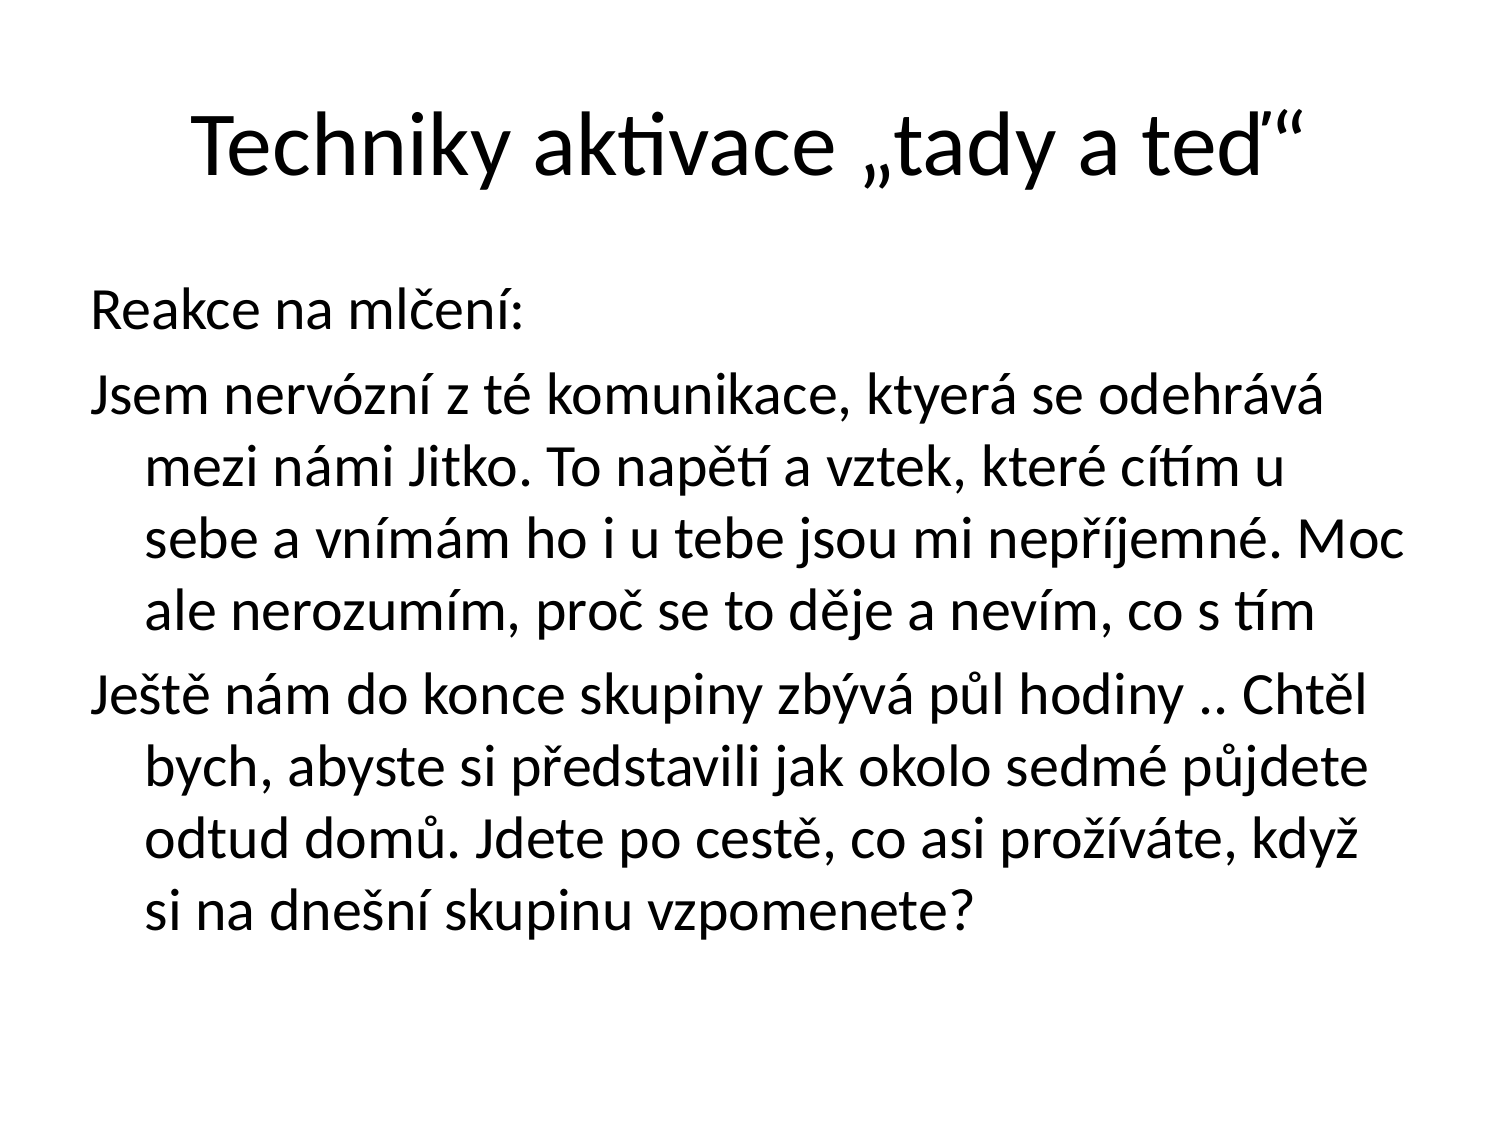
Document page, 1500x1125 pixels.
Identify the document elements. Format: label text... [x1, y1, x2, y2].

title Techniky aktivace „tady a teď“ [75, 45, 1425, 233]
list Reakce na mlčení: Jsem nervózní z té komunikace, ktyerá se odehrává mezi námi Jitko. To napětí a vztek, které cítím u sebe a vnímám ho i u tebe jsou mi nepříjemné. Moc ale nerozumím, proč se to děje a nevím, co s tím Ještě nám do konce skupiny zbývá půl hodiny .. Chtěl bych, abyste si představili jak okolo sedmé půjdete odtud domů. Jdete po cestě, co asi prožíváte, když si na dnešní skupinu vzpomenete? [75, 262, 1425, 1005]
